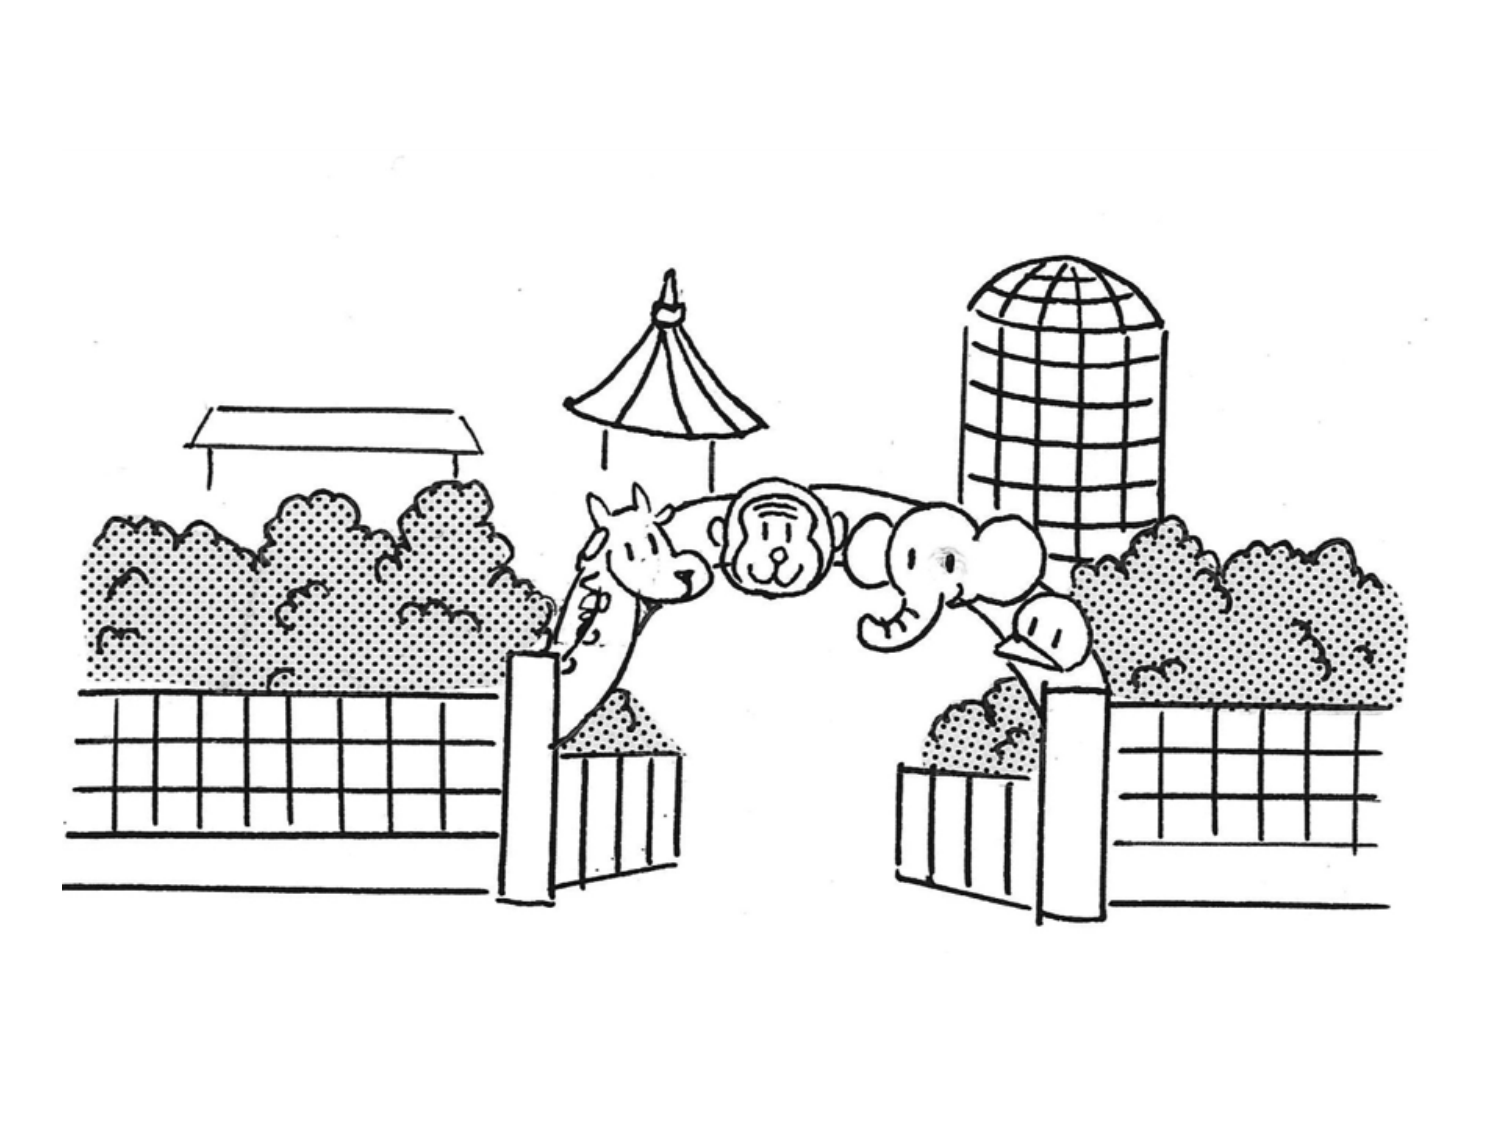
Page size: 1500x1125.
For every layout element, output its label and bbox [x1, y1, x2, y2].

picture [62, 149, 1438, 955]
